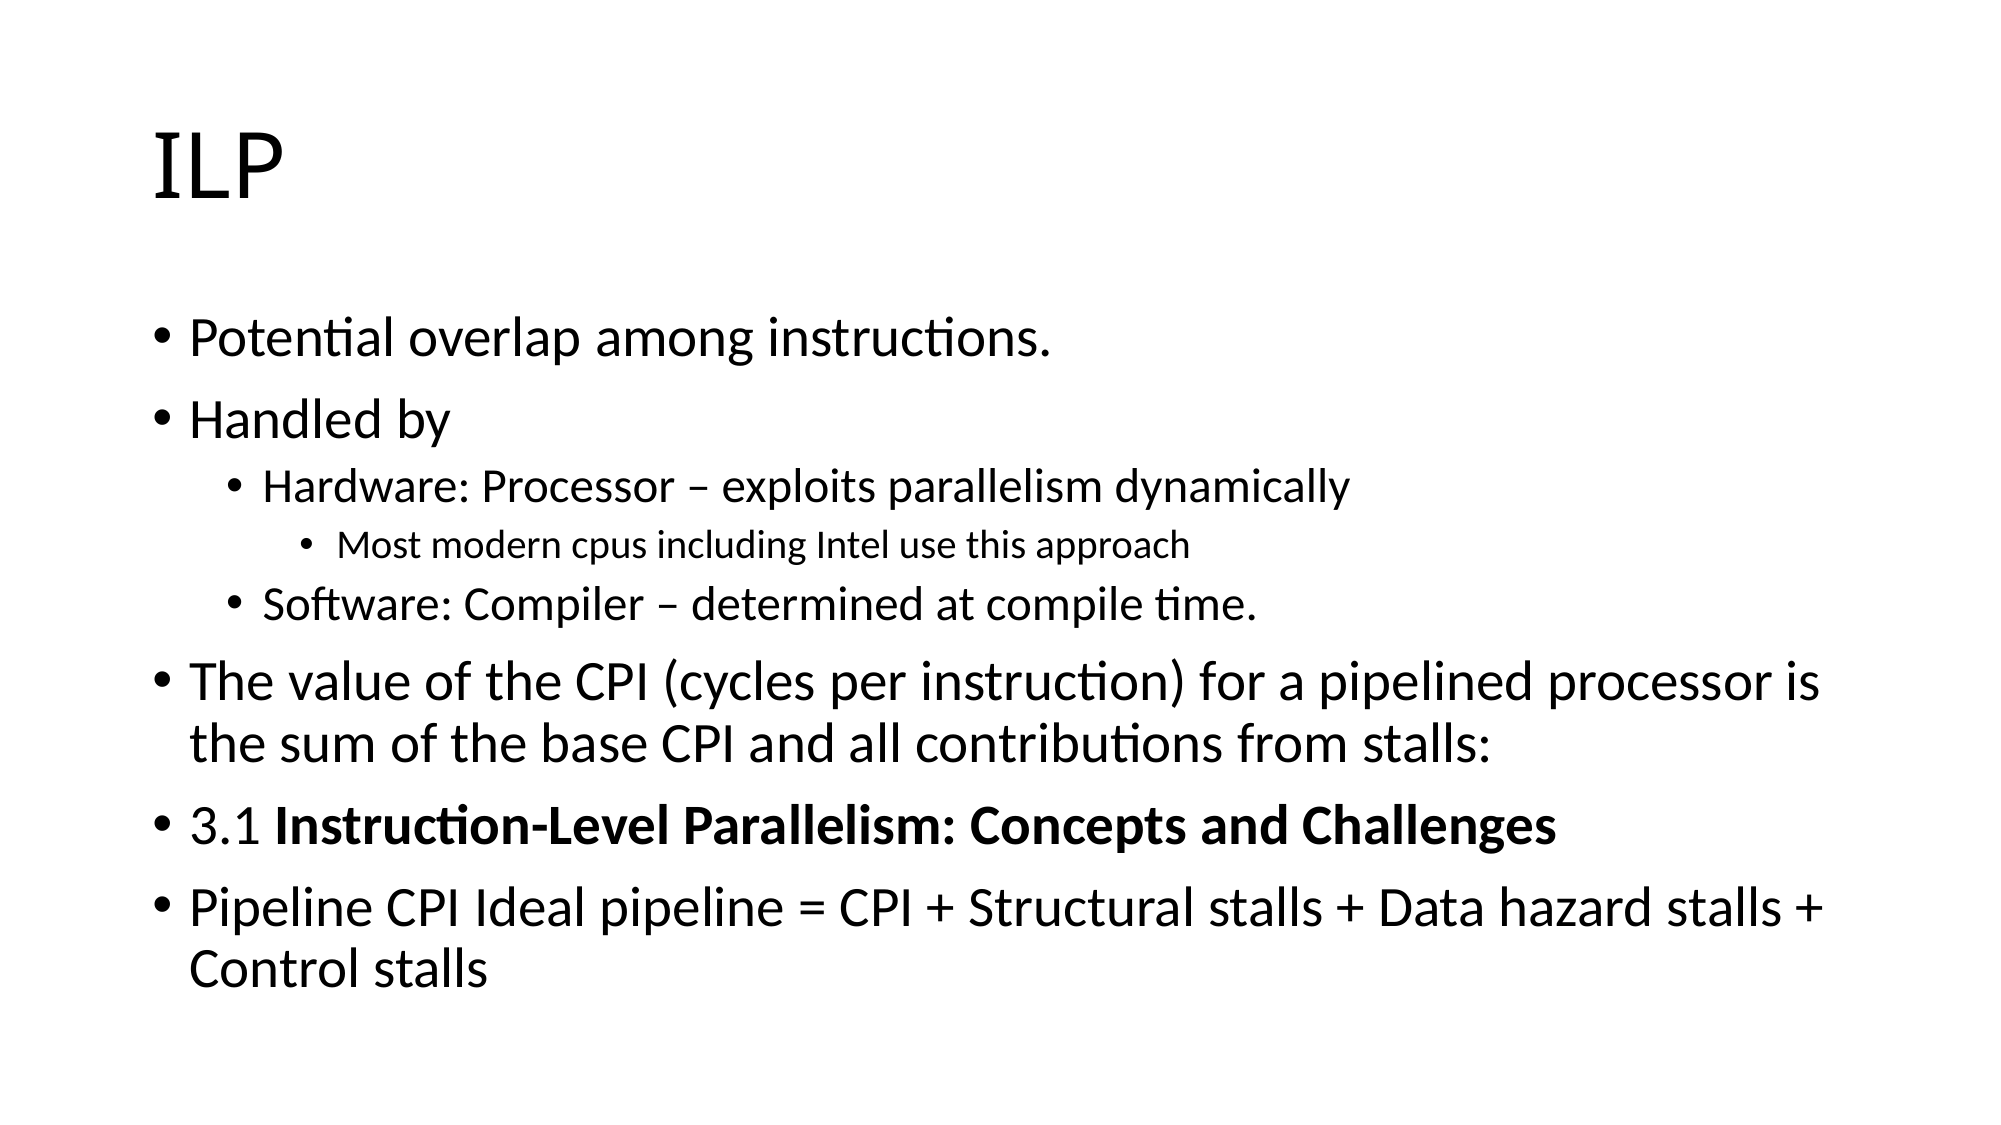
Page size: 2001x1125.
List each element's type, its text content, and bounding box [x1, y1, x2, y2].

title ILP [137, 59, 1863, 278]
list Potential overlap among instructions. Handled by Hardware: Processor – exploits parallelism dynamically Most modern cpus including Intel use this approach Software: Compiler – determined at compile time. The value of the CPI (cycles per instruction) for a pipelined processor is the sum of the base CPI and all contributions from stalls: 3.1 Instruction-Level Parallelism: Concepts and Challenges Pipeline CPI Ideal pipeline = CPI + Structural stalls + Data hazard stalls + Control stalls [137, 299, 1863, 1014]
